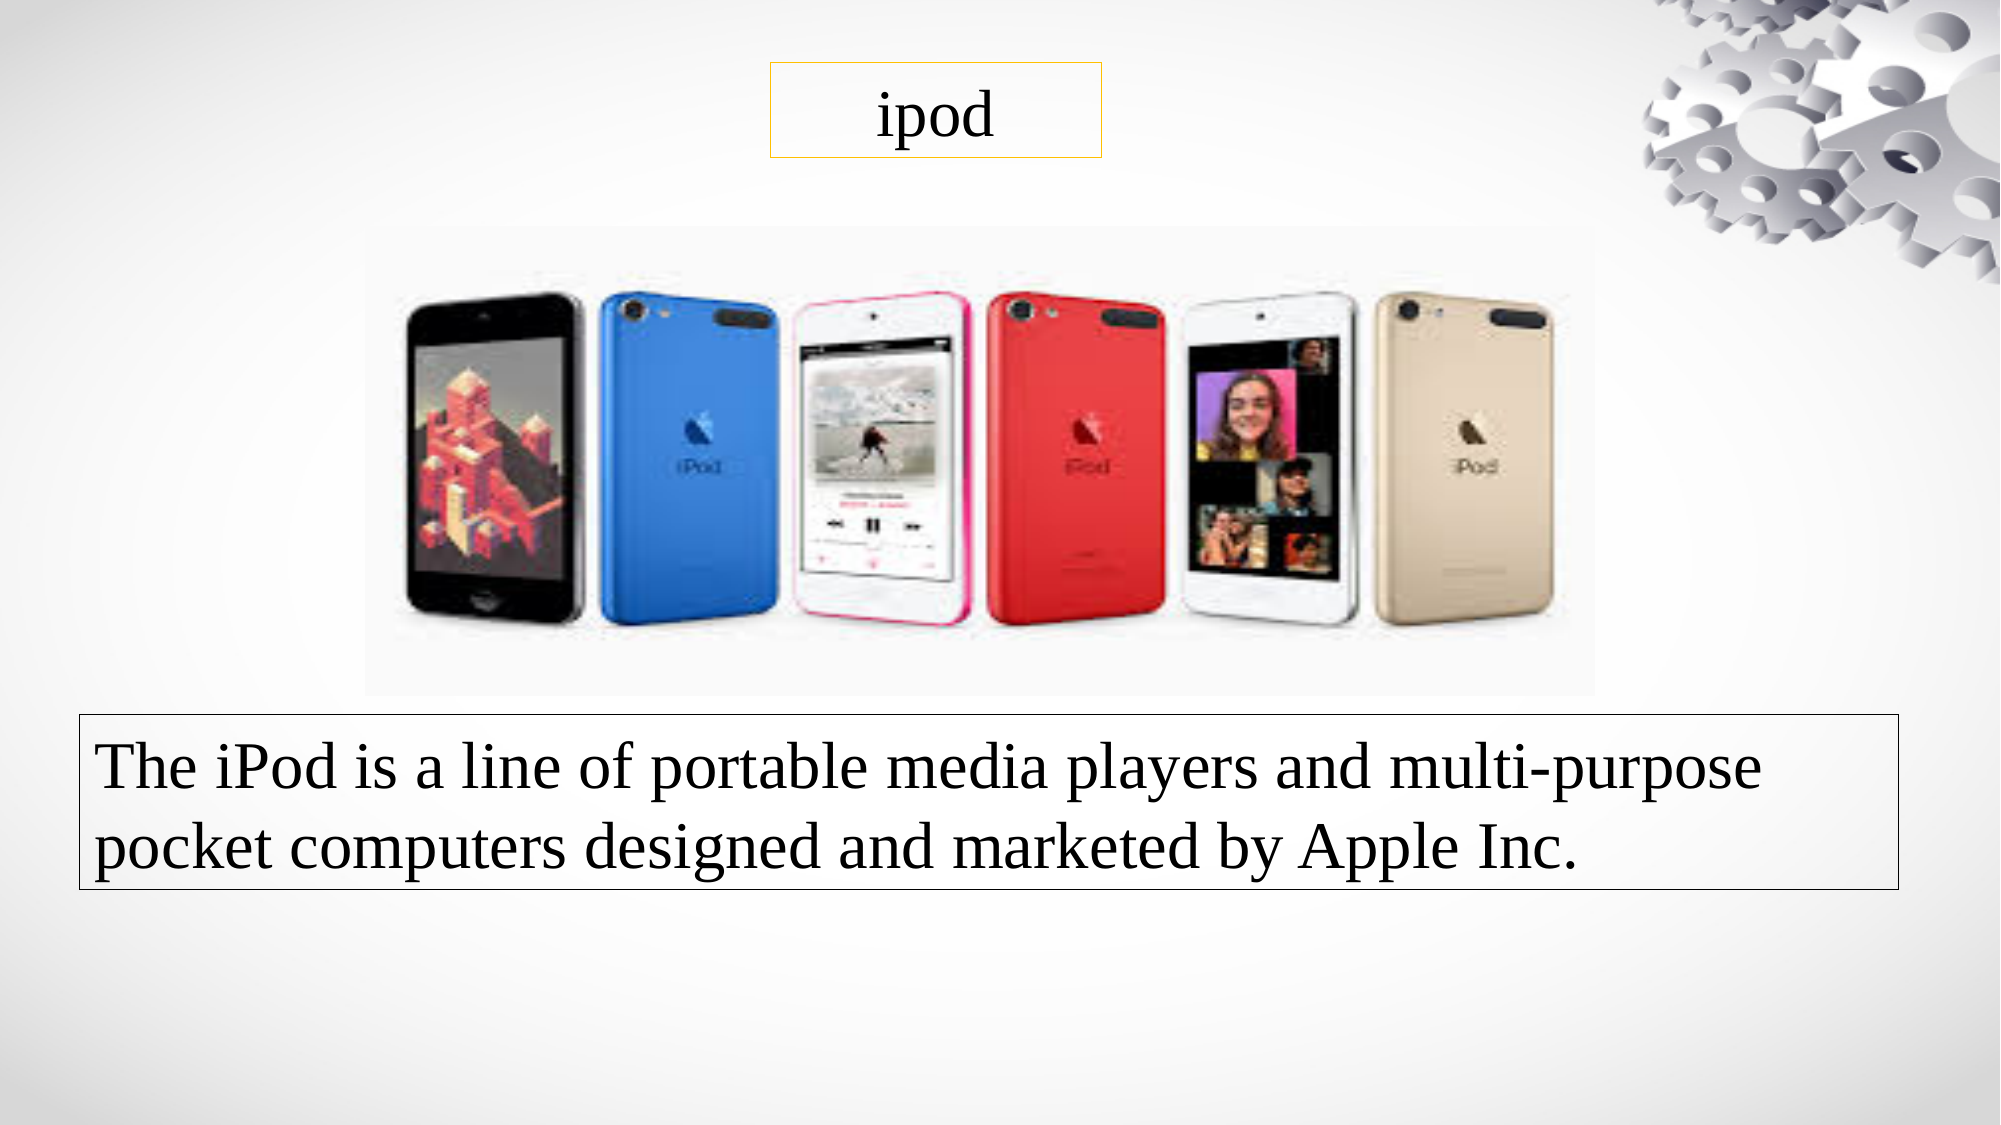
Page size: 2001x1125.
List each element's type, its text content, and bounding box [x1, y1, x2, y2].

text_box The iPod is a line of portable media players and multi-purpose pocket computers designed and marketed by Apple Inc. [79, 714, 1899, 890]
picture [0, 0, 2000, 1125]
text_box ipod [770, 62, 1102, 158]
